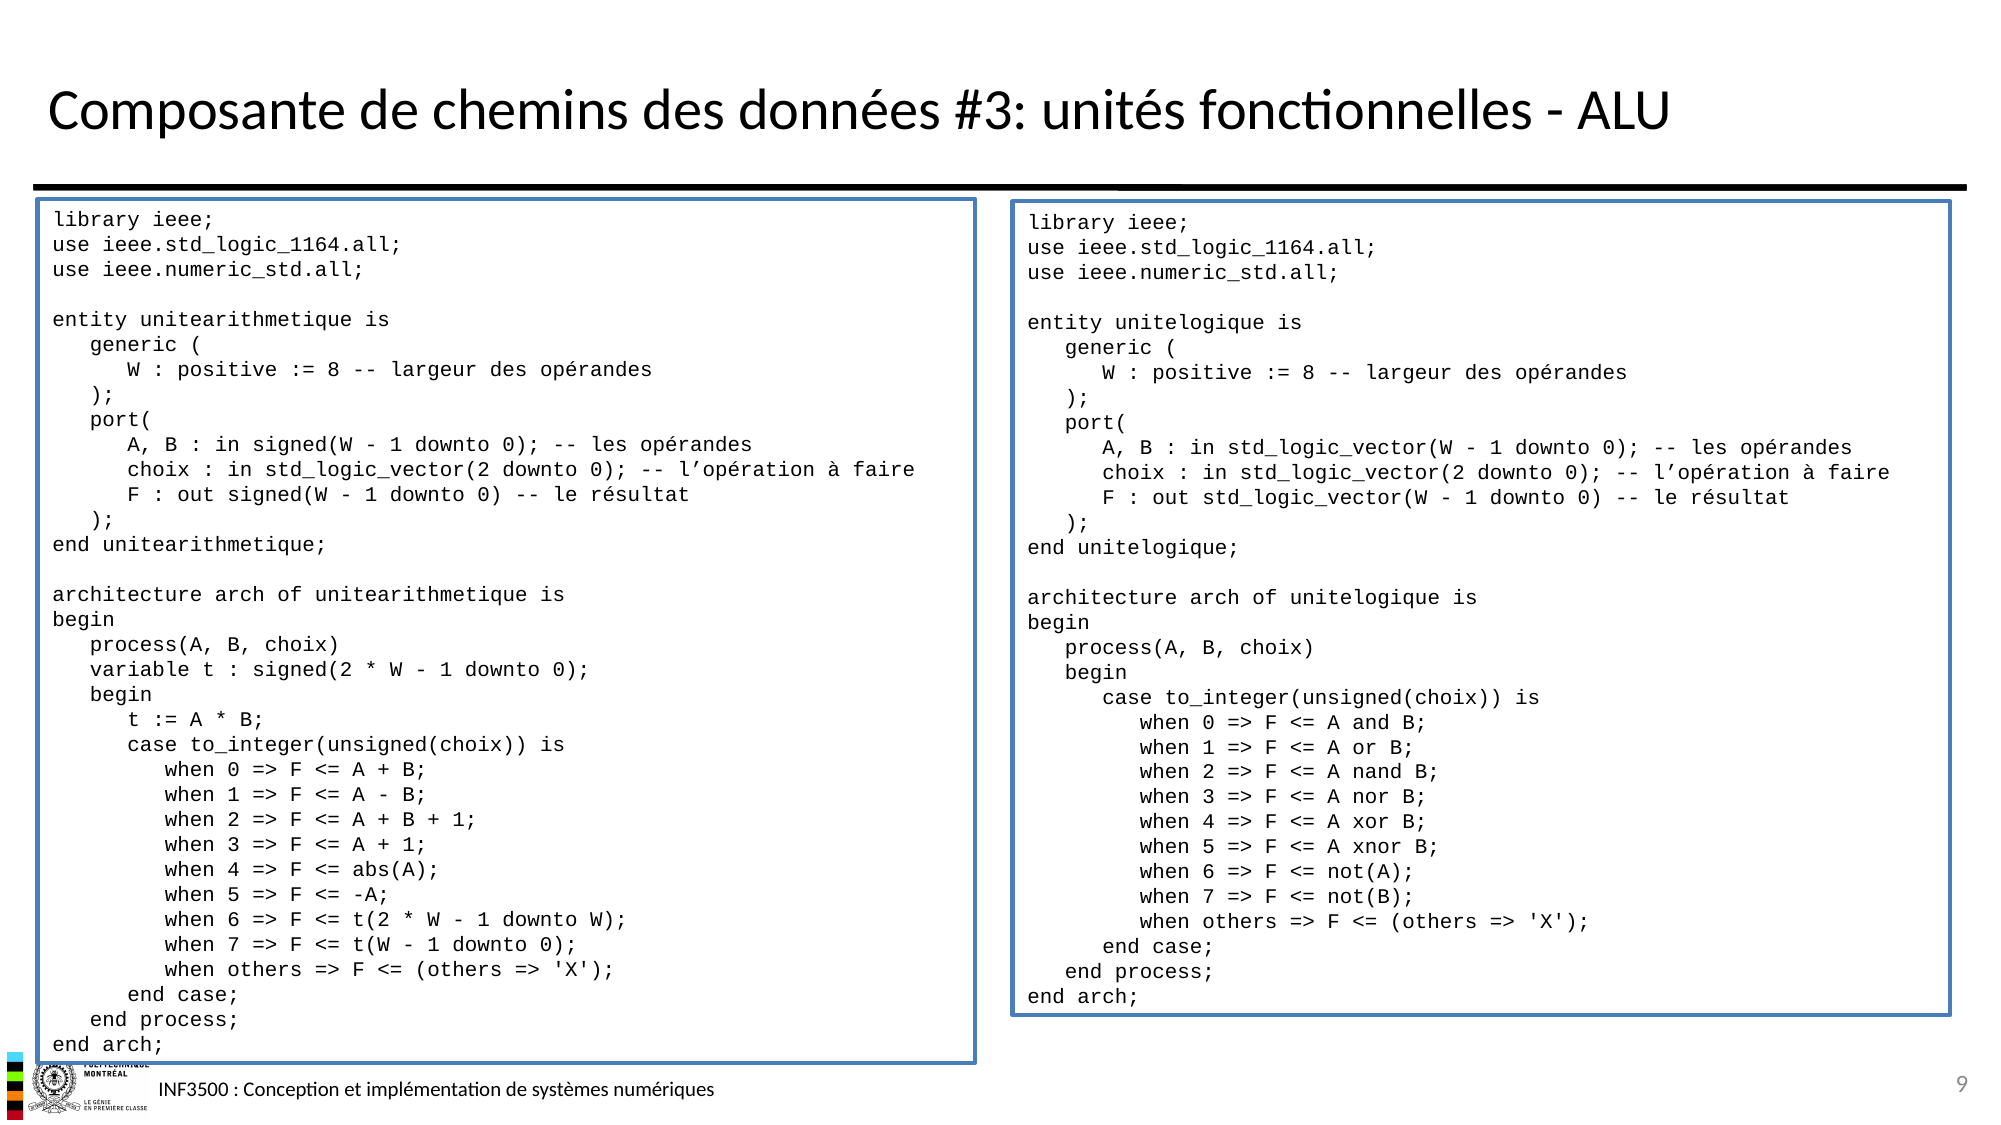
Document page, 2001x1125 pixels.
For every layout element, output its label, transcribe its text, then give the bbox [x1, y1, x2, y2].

text_box library ieee; use ieee.std_logic_1164.all; use ieee.numeric_std.all; entity unitearithmetique is generic ( W : positive := 8 -- largeur des opérandes ); port( A, B : in signed(W - 1 downto 0); -- les opérandes choix : in std_logic_vector(2 downto 0); -- l’opération à faire F : out signed(W - 1 downto 0) -- le résultat ); end unitearithmetique; architecture arch of unitearithmetique is begin process(A, B, choix) variable t : signed(2 * W - 1 downto 0); begin t := A * B; case to_integer(unsigned(choix)) is when 0 => F <= A + B; when 1 => F <= A - B; when 2 => F <= A + B + 1; when 3 => F <= A + 1; when 4 => F <= abs(A); when 5 => F <= -A; when 6 => F <= t(2 * W - 1 downto W); when 7 => F <= t(W - 1 downto 0); when others => F <= (others => 'X'); end case; end process; end arch; [37, 198, 975, 1063]
picture [7, 1052, 149, 1120]
slide_number 9 [1883, 1052, 1984, 1113]
text_box library ieee; use ieee.std_logic_1164.all; use ieee.numeric_std.all; entity unitelogique is generic ( W : positive := 8 -- largeur des opérandes ); port( A, B : in std_logic_vector(W - 1 downto 0); -- les opérandes choix : in std_logic_vector(2 downto 0); -- l’opération à faire F : out std_logic_vector(W - 1 downto 0) -- le résultat ); end unitelogique; architecture arch of unitelogique is begin process(A, B, choix) begin case to_integer(unsigned(choix)) is when 0 => F <= A and B; when 1 => F <= A or B; when 2 => F <= A nand B; when 3 => F <= A nor B; when 4 => F <= A xor B; when 5 => F <= A xnor B; when 6 => F <= not(A); when 7 => F <= not(B); when others => F <= (others => 'X'); end case; end process; end arch; [1012, 201, 1950, 1016]
title Composante de chemins des données #3: unités fonctionnelles - ALU [33, 24, 1967, 188]
